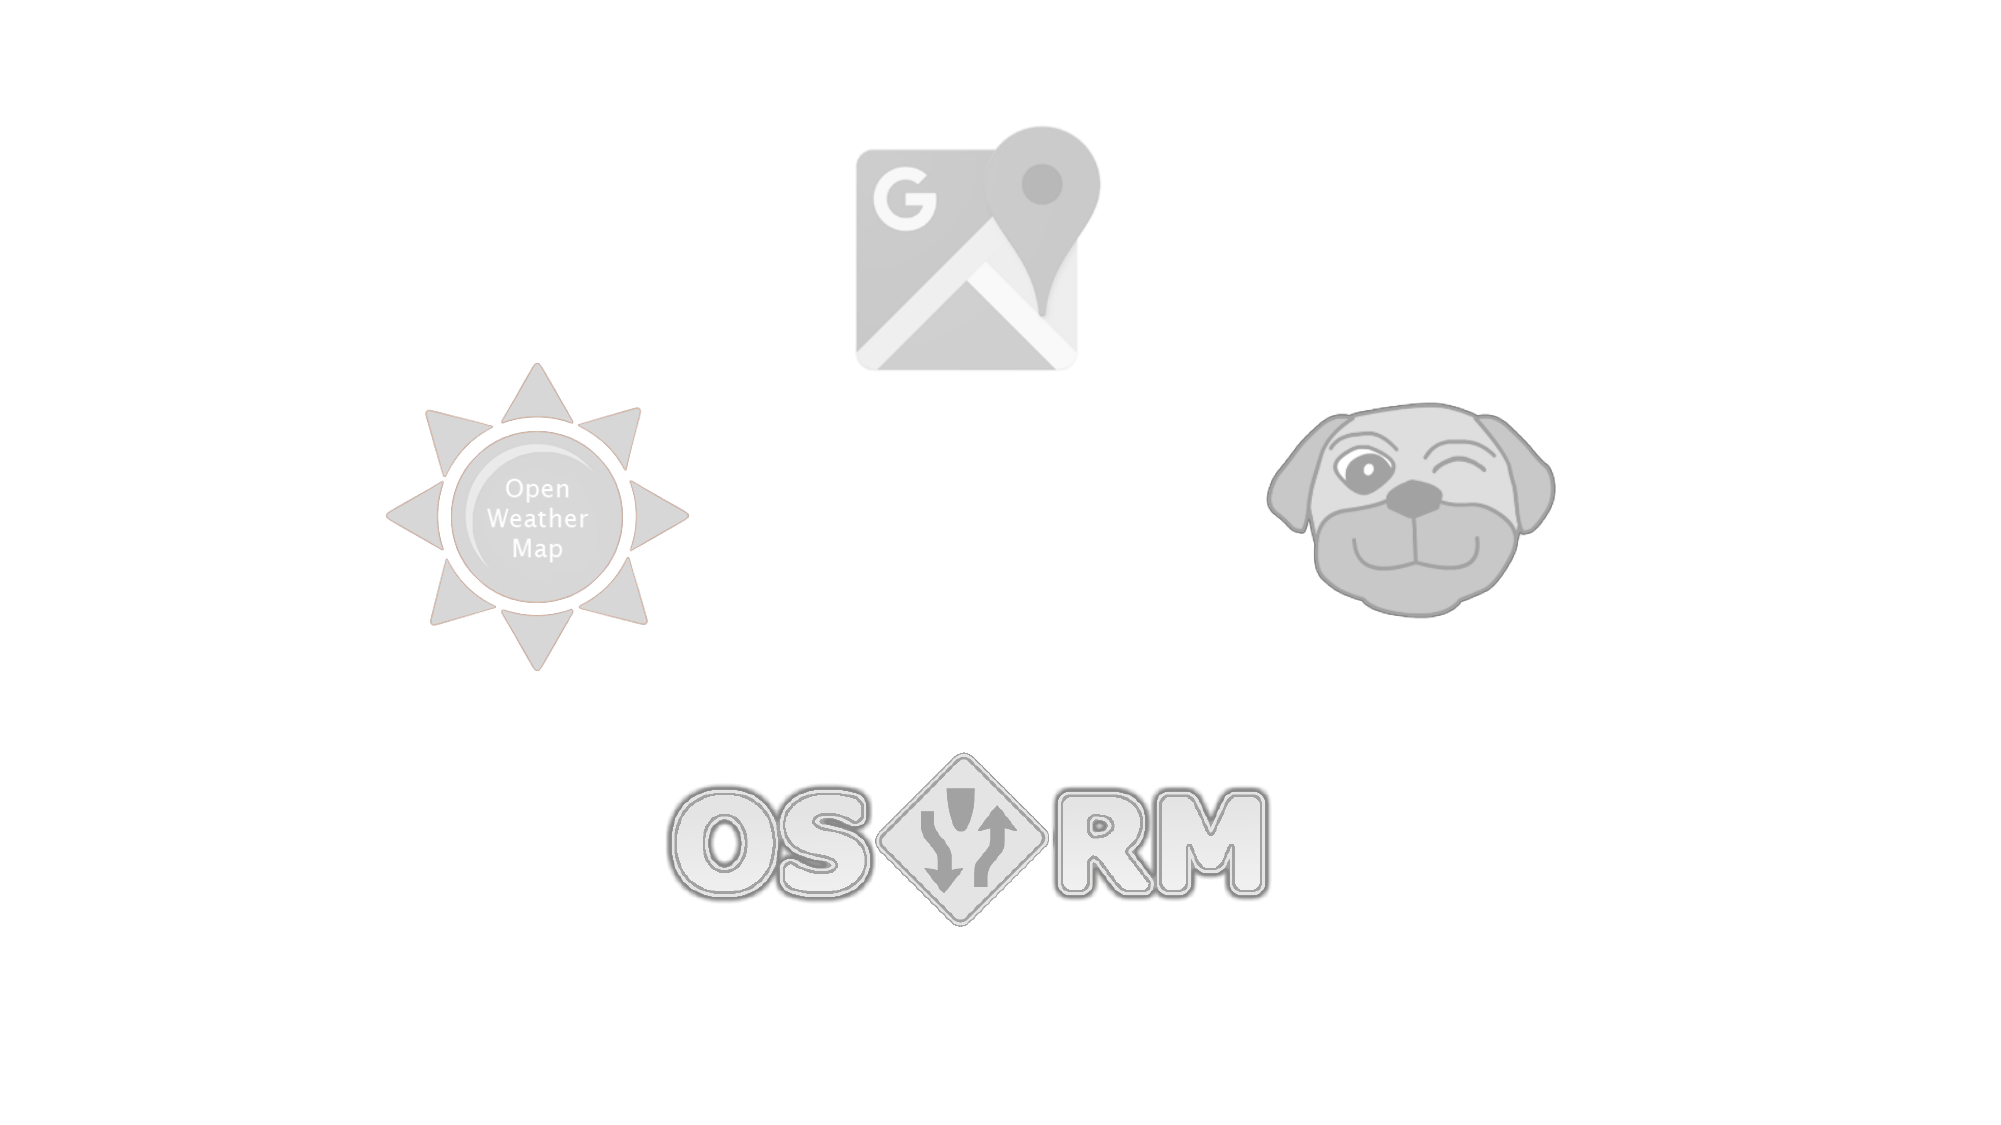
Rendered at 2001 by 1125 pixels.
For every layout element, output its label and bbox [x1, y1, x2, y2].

picture [1250, 385, 1581, 650]
picture [384, 362, 694, 673]
picture [623, 751, 1327, 927]
picture [845, 124, 1106, 374]
